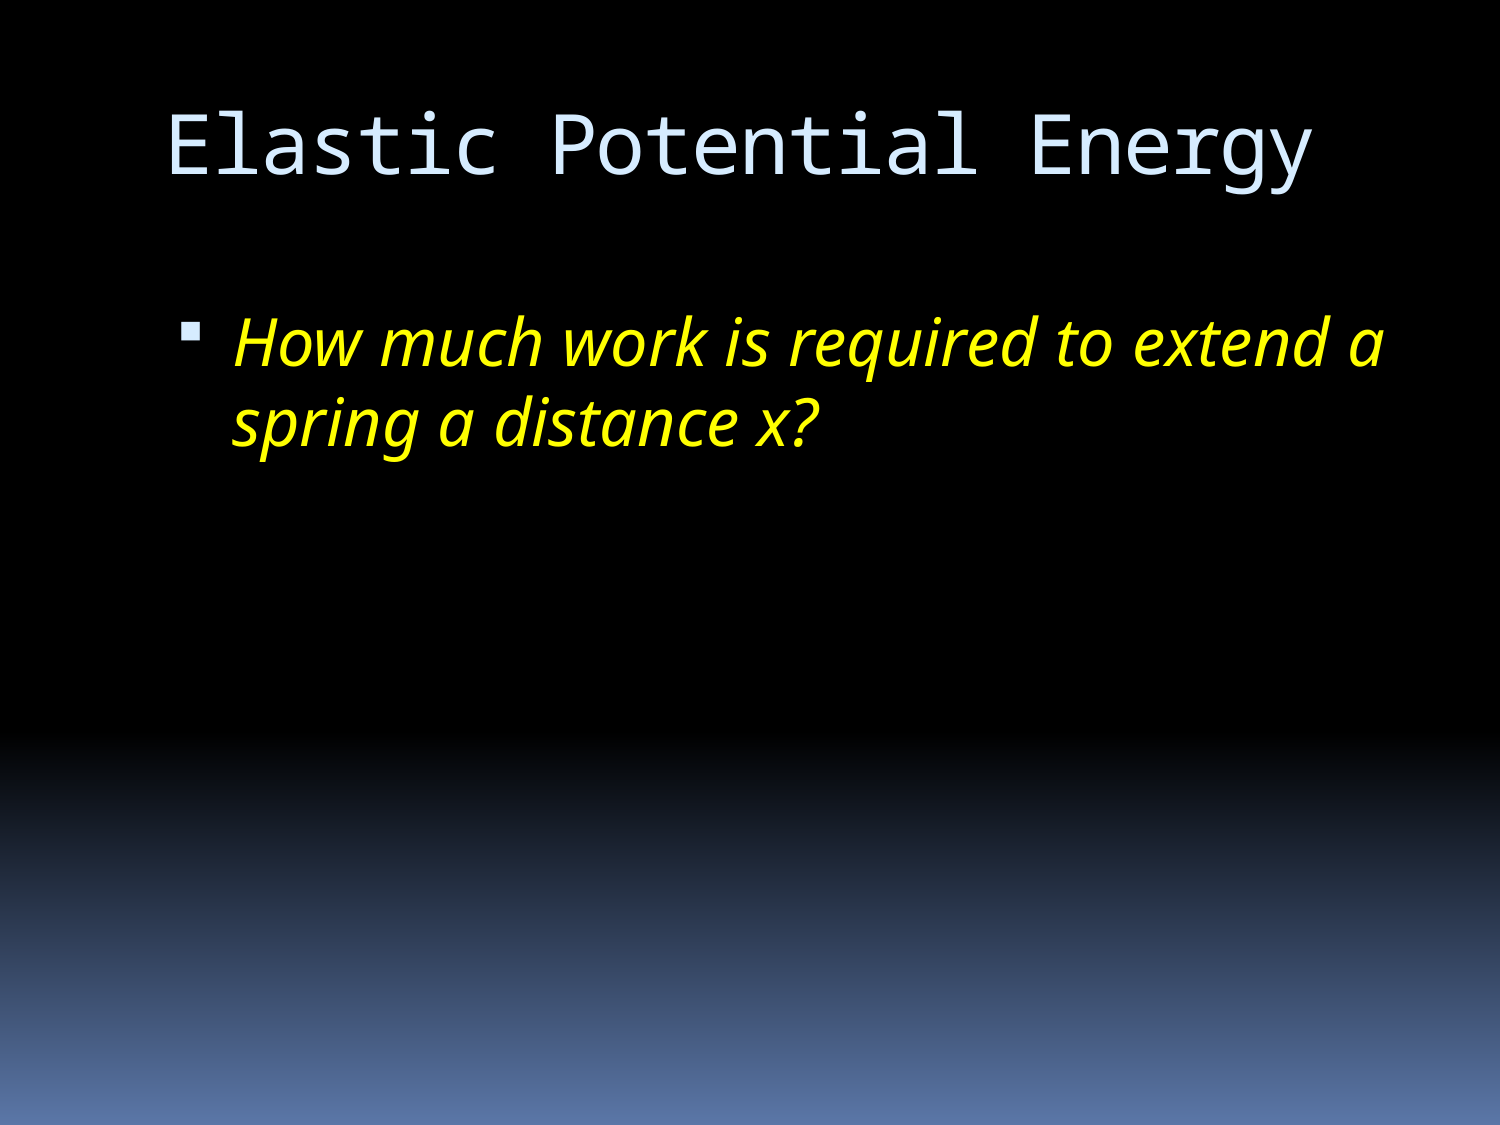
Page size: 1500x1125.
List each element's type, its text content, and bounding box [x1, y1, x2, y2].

title Elastic Potential Energy [150, 83, 1425, 234]
list How much work is required to extend a spring a distance x? [150, 292, 1425, 1043]
